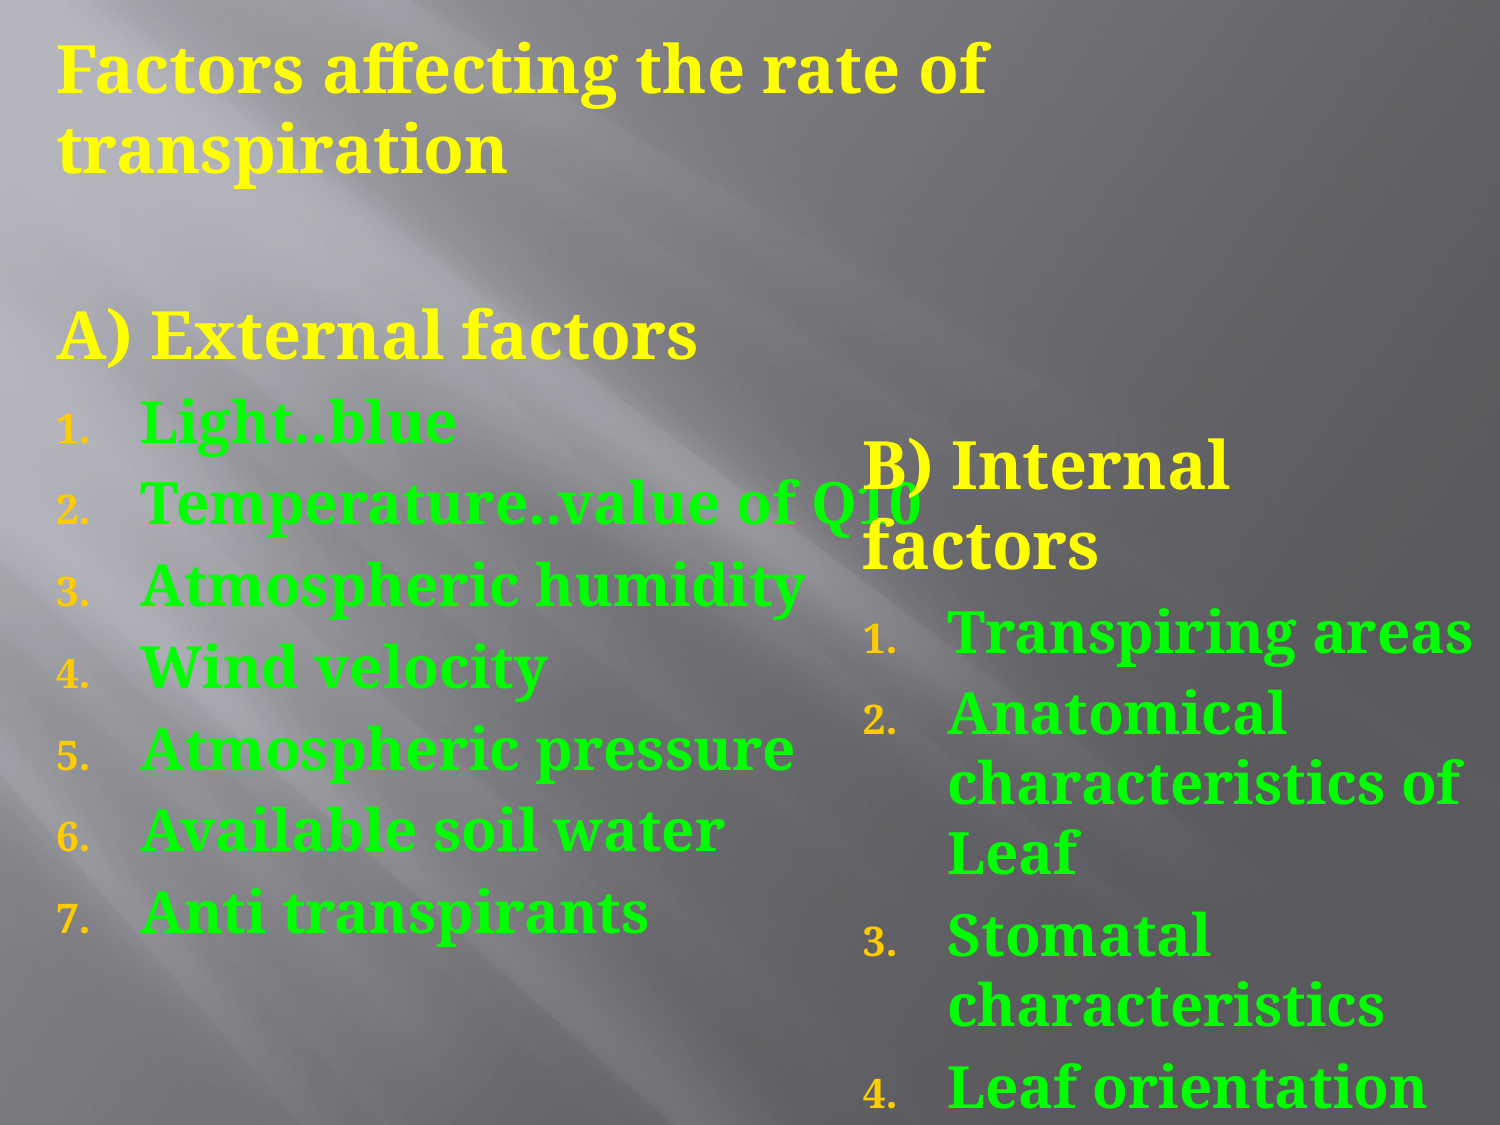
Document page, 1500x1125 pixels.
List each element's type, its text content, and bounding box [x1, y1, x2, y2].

text_box B) Internal factors Transpiring areas Anatomical characteristics of Leaf Stomatal characteristics Leaf orientation Water status of leaves Root - shoot ratio [848, 415, 1500, 1125]
text_box Factors affecting the rate of transpiration A) External factors Light..blue Temperature..value of Q10 Atmospheric humidity Wind velocity Atmospheric pressure Available soil water Anti transpirants [41, 19, 1470, 953]
